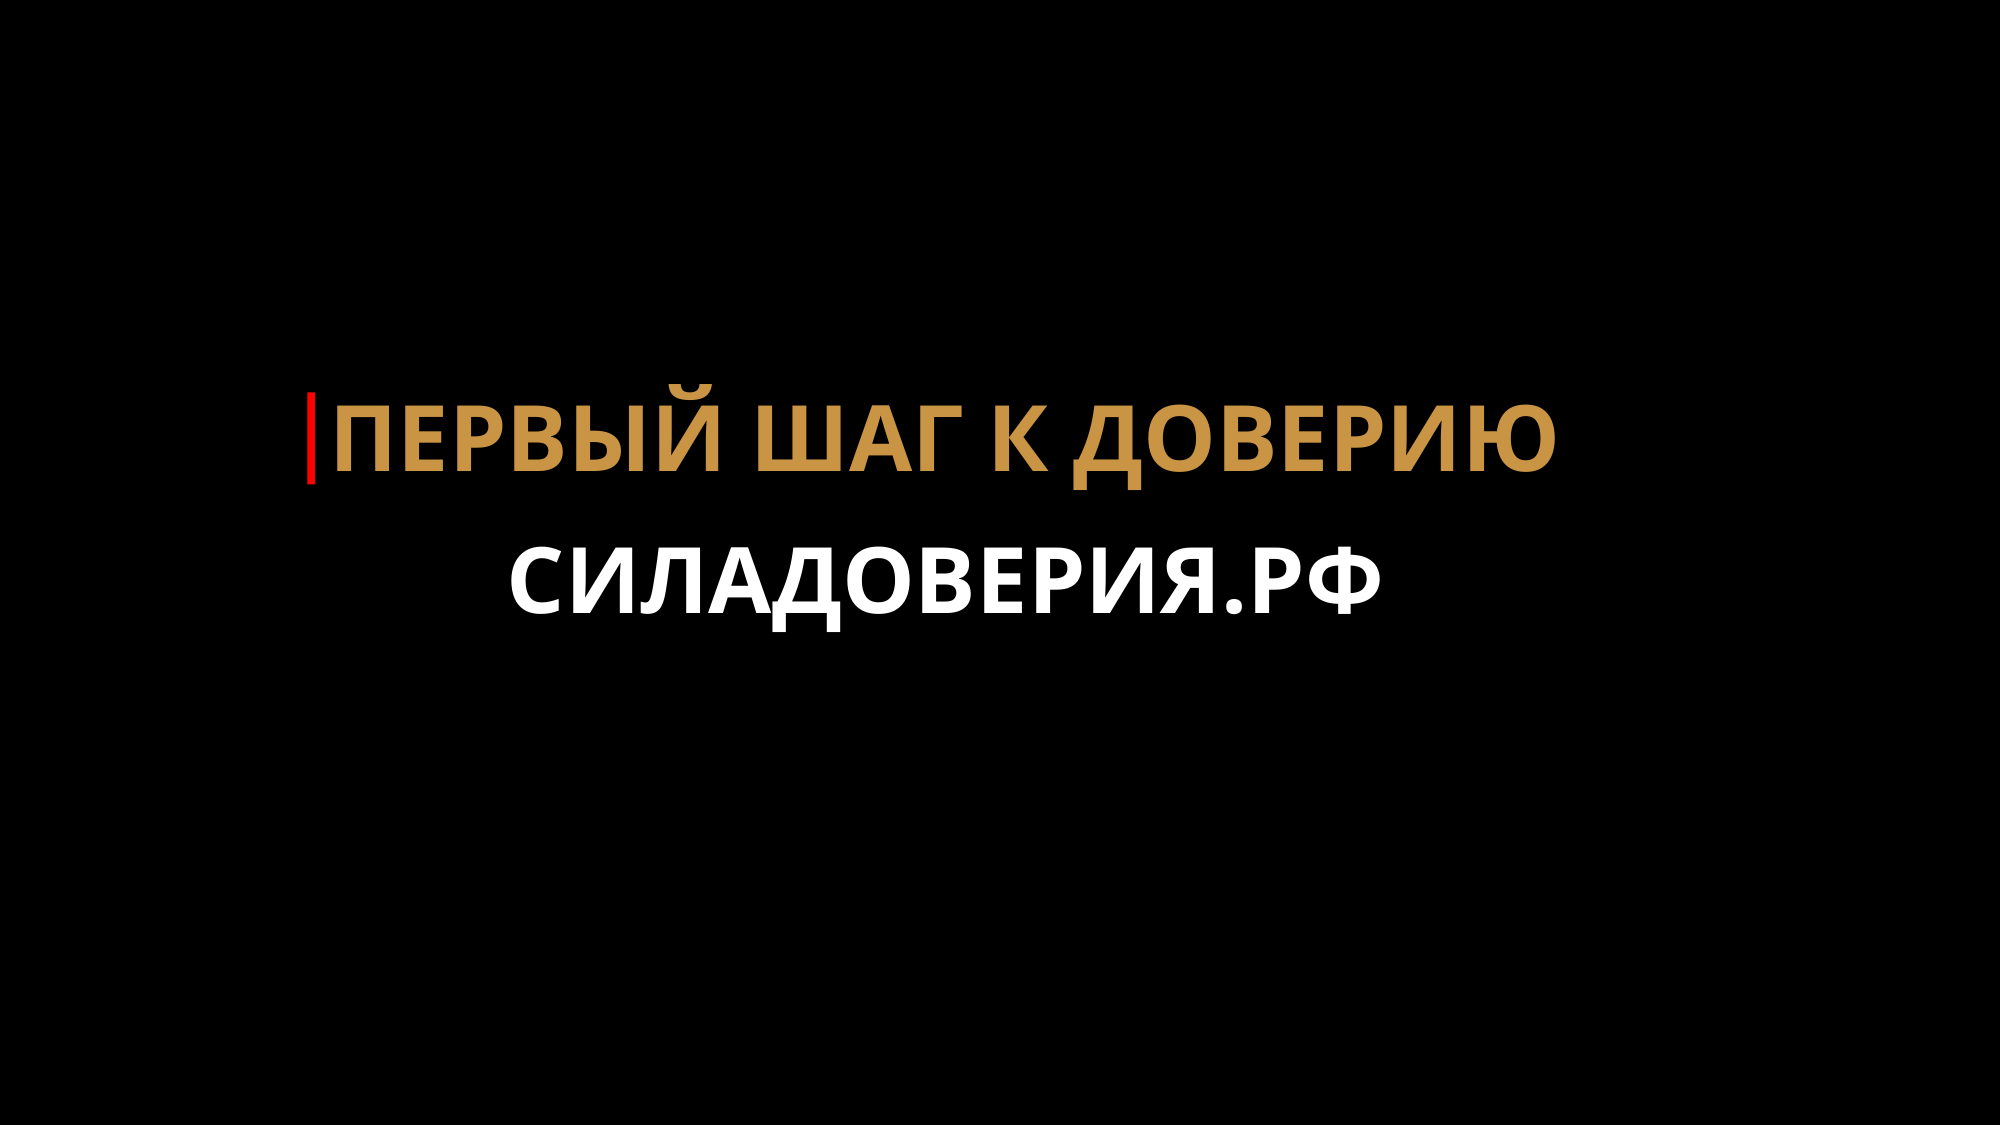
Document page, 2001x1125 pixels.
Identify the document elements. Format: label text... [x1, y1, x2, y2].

text_box СИЛАДОВЕРИЯ.РФ [491, 527, 1508, 634]
text_box [306, 391, 316, 485]
text_box ПЕРВЫЙ ШАГ К ДОВЕРИЮ [314, 385, 1771, 492]
